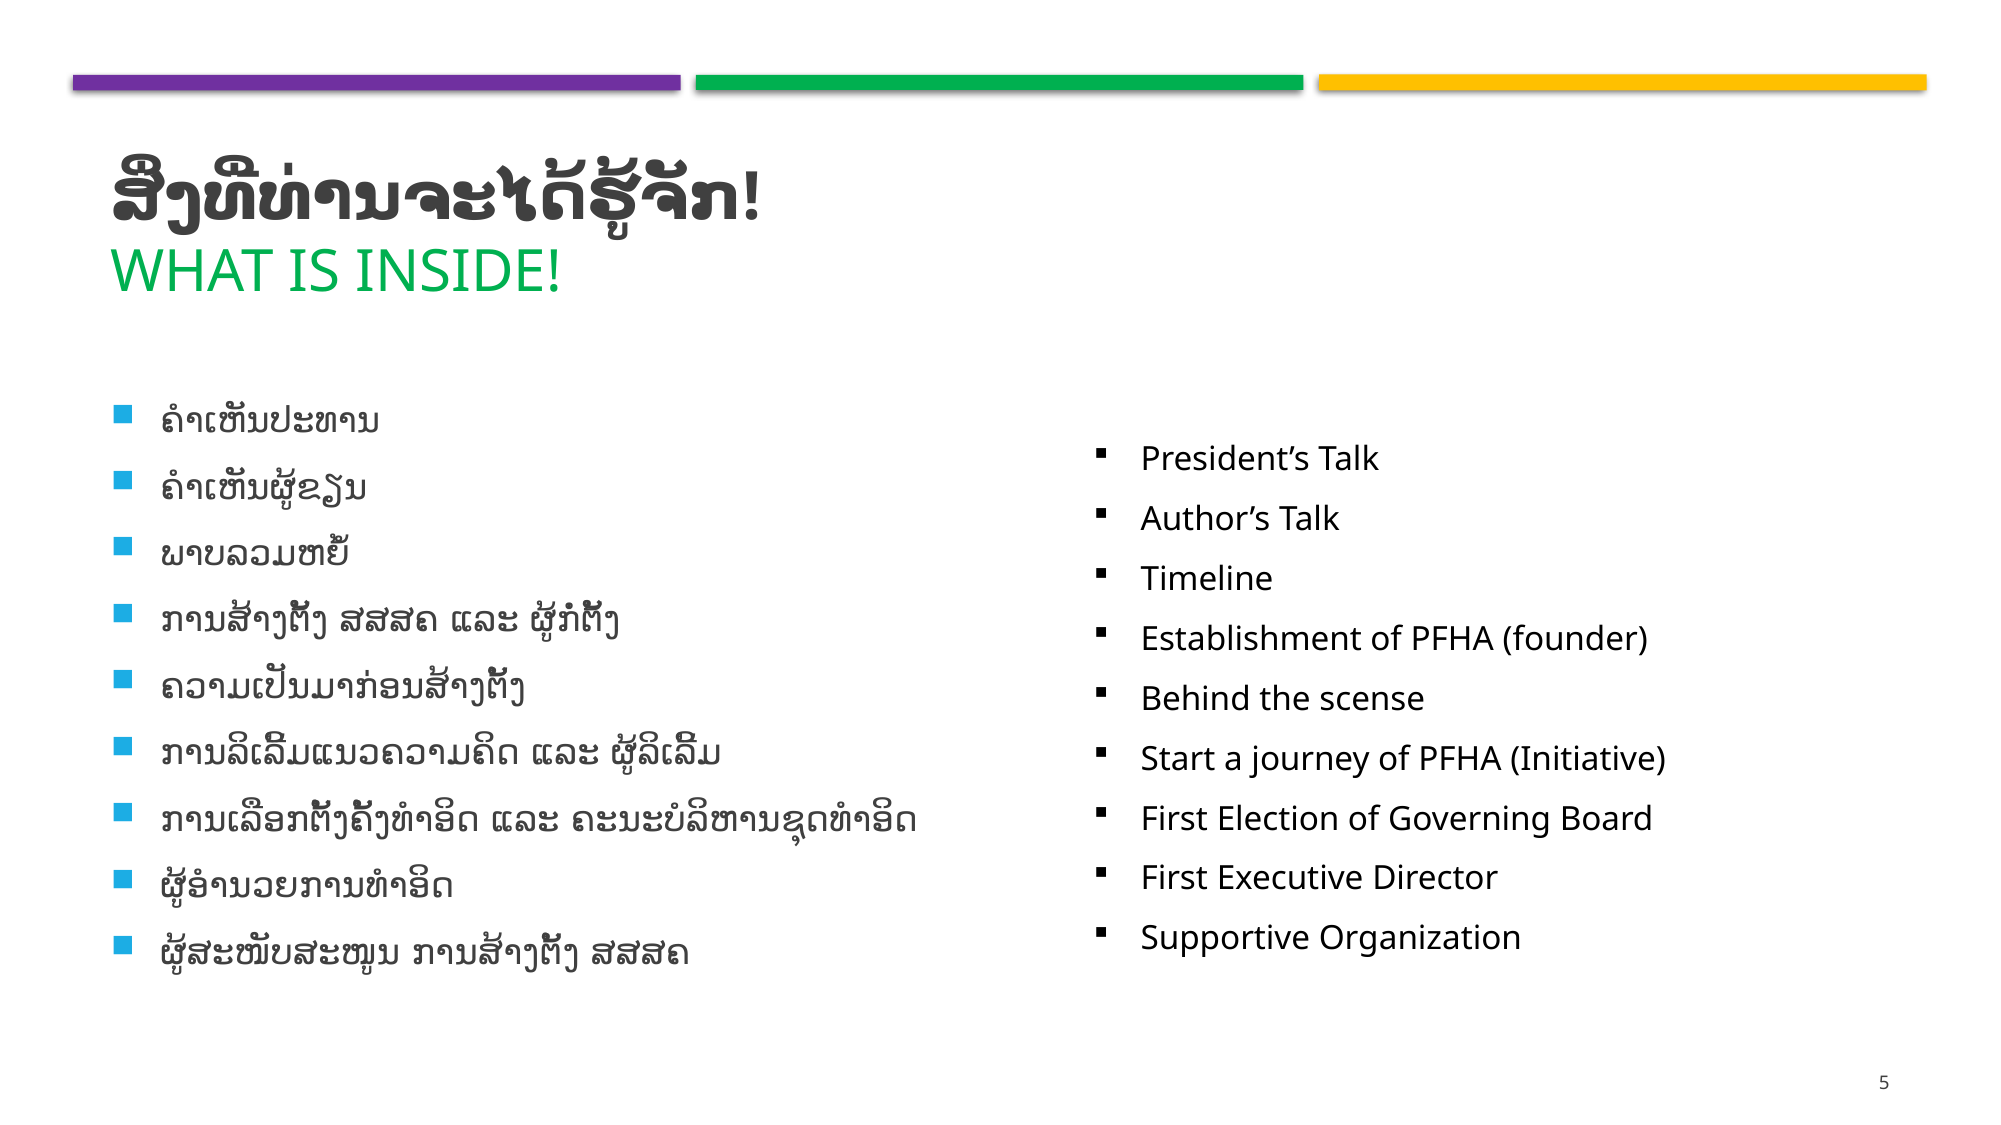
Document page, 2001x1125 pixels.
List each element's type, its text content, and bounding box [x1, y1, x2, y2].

title ສິ່ງທີ່ທ່ານຈະໄດ້ຮູ້ຈັກ! what is inside! [95, 115, 1905, 311]
slide_number 5 [1732, 1053, 1905, 1114]
text_box President’s Talk Author’s Talk Timeline Establishment of PFHA (founder) Behind the scense Start a journey of PFHA (Initiative) First Election of Governing Board First Executive Director Supportive Organization [1078, 410, 1835, 964]
list ຄໍາເຫັນປະທານ ຄໍາເຫັນຜູ້ຂຽນ ພາບລວມຫຍໍ້ ການສ້າງຕັ້ງ ສສສຄ ແລະ ຜູ້ກໍ່ຕັ້ງ ຄວາມເປັນມາກ່ອນສ້າງຕັ້ງ ການລິເລີ້ມແນວຄວາມຄິດ ແລະ ຜູ້ລິເລີ້ມ ການເລືອກຕັ້ງຄັ້ງທໍາອິດ ແລະ ຄະນະບໍລິຫານຊຸດທໍາອິດ ຜູ້ອໍານວຍການທໍາອິດ ຜູ້ສະໜັບສະໜູນ ການສ້າງຕັ້ງ ສສສຄ [95, 383, 1000, 981]
